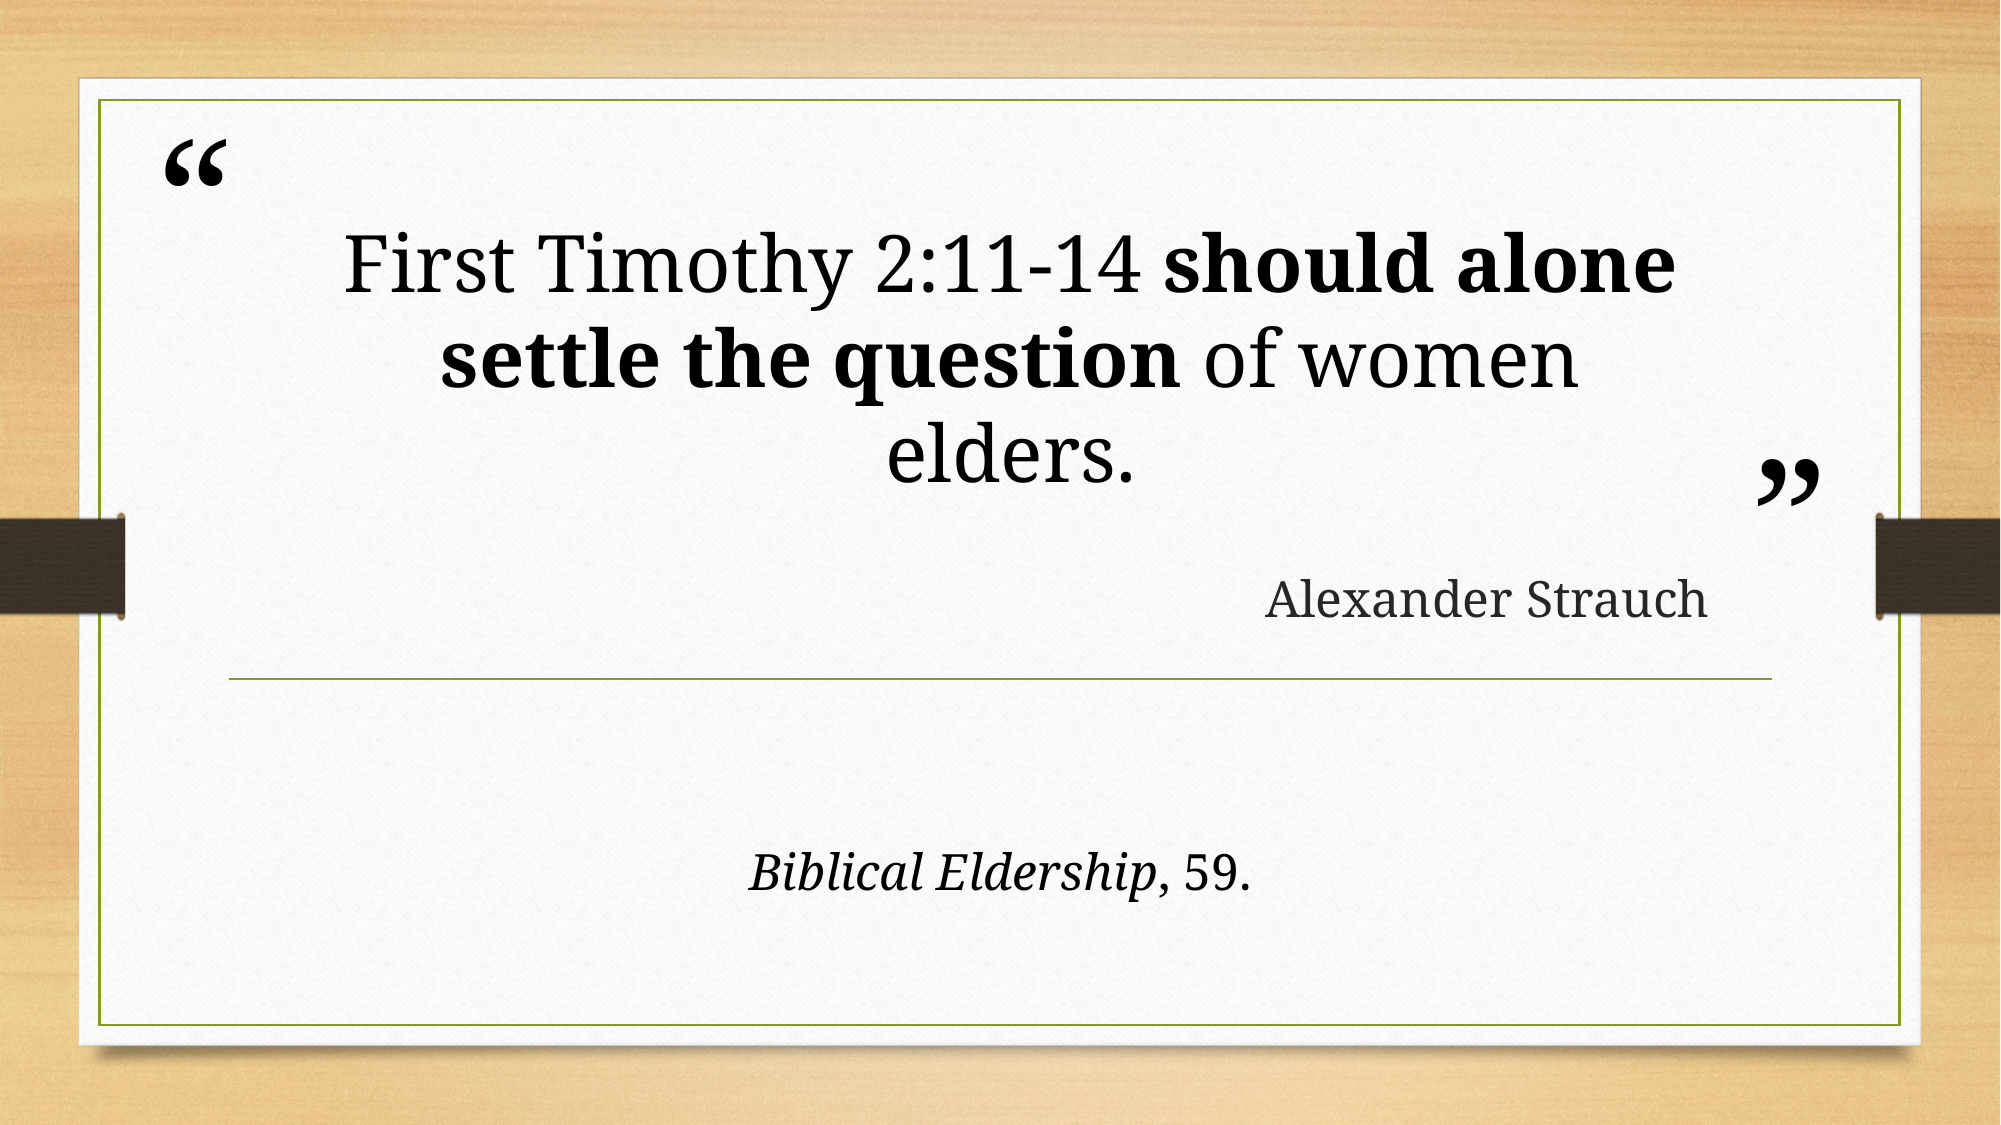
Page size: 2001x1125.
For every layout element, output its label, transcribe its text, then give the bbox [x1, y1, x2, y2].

picture [0, 0, 2001, 1125]
list Biblical Eldership, 59. [212, 777, 1789, 964]
list Alexander Strauch [274, 549, 1725, 646]
title First Timothy 2:11-14 should alone settle the question of women elders. [297, 161, 1725, 549]
